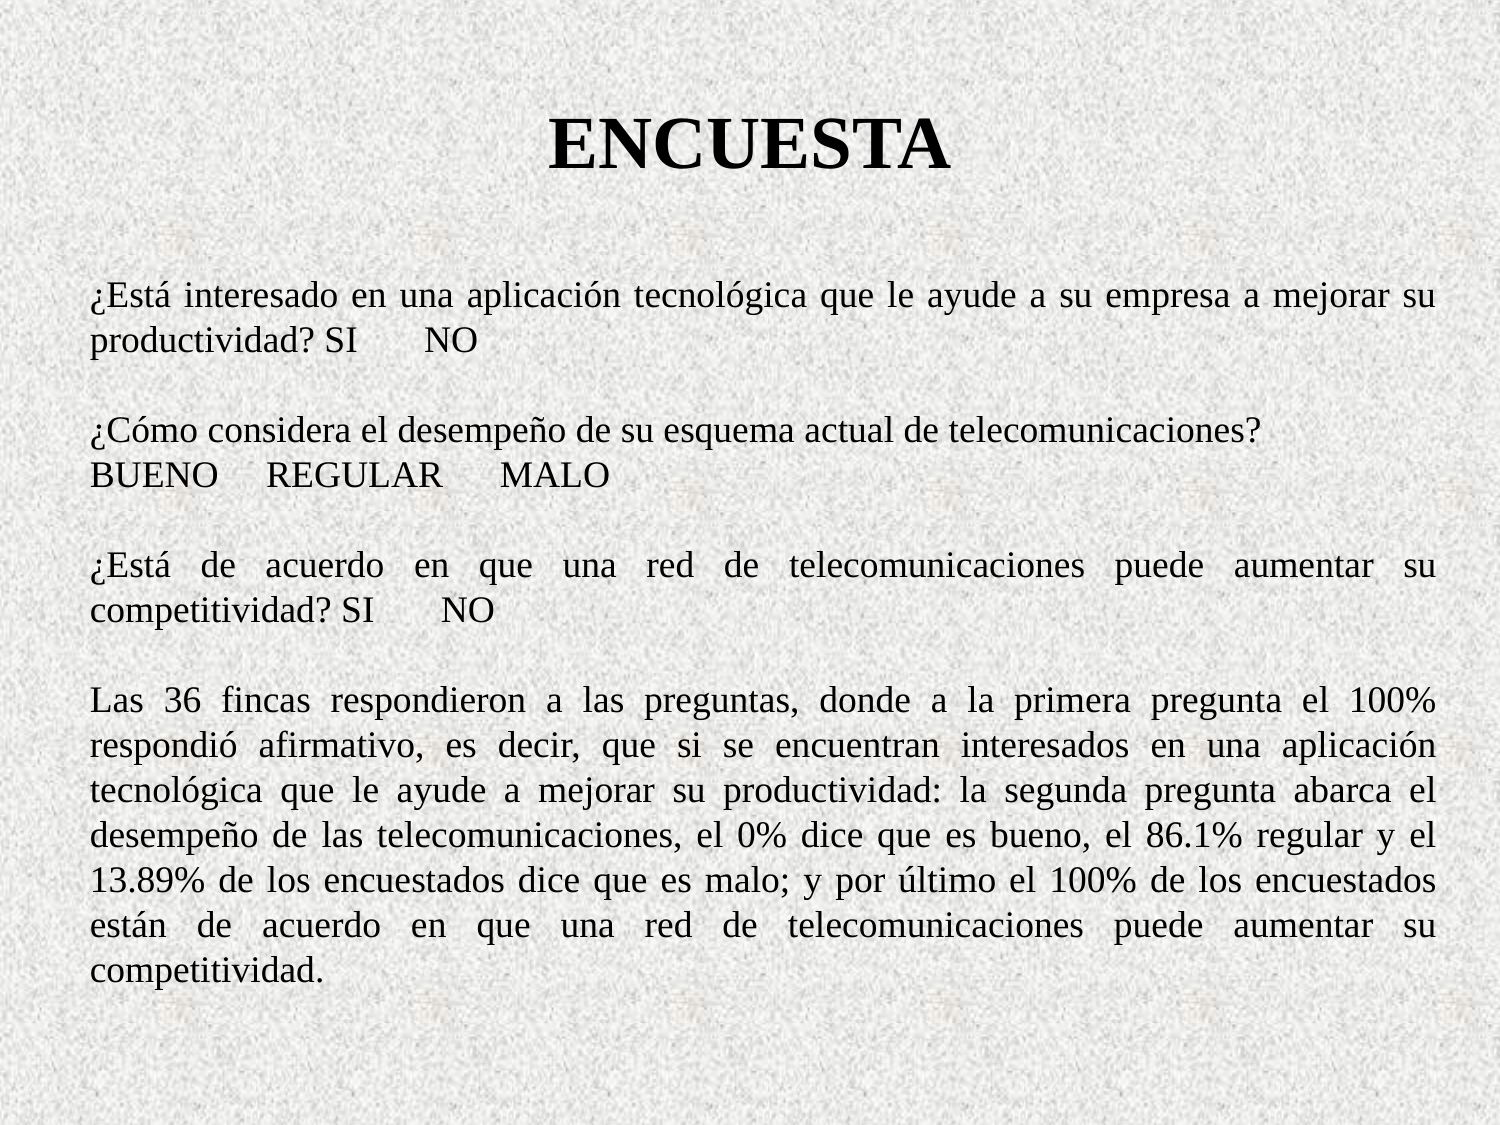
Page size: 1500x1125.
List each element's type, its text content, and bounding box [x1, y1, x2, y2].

picture [0, 0, 1500, 1125]
text_box ¿Está interesado en una aplicación tecnológica que le ayude a su empresa a mejorar su productividad? SI NO ¿Cómo considera el desempeño de su esquema actual de telecomunicaciones? BUENO REGULAR MALO ¿Está de acuerdo en que una red de telecomunicaciones puede aumentar su competitividad? SI NO Las 36 fincas respondieron a las preguntas, donde a la primera pregunta el 100% respondió afirmativo, es decir, que si se encuentran interesados en una aplicación tecnológica que le ayude a mejorar su productividad: la segunda pregunta abarca el desempeño de las telecomunicaciones, el 0% dice que es bueno, el 86.1% regular y el 13.89% de los encuestados dice que es malo; y por último el 100% de los encuestados están de acuerdo en que una red de telecomunicaciones puede aumentar su competitividad. [74, 262, 1453, 1032]
title ENCUESTA [75, 45, 1425, 233]
